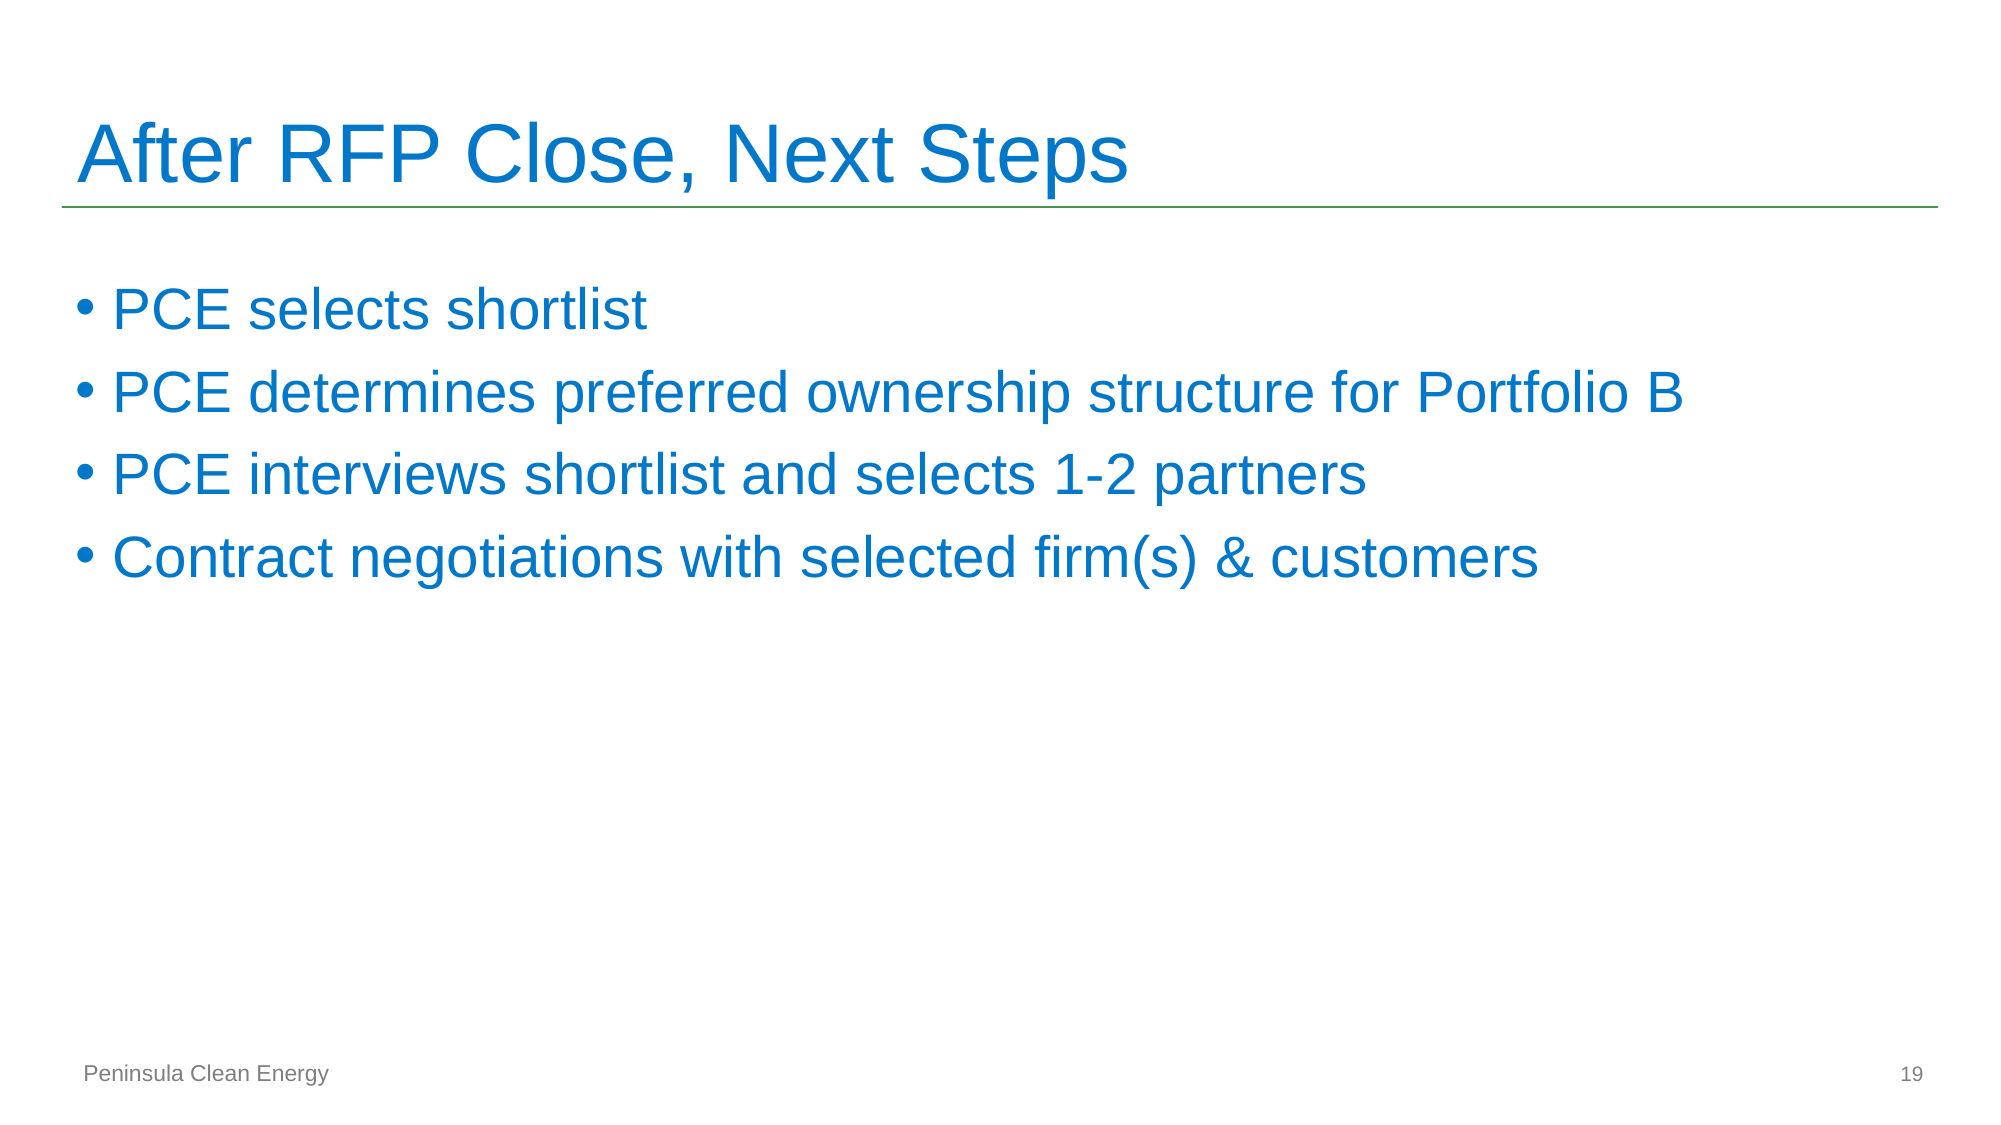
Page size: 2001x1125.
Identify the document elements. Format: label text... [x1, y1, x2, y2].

list PCE selects shortlist PCE determines preferred ownership structure for Portfolio B PCE interviews shortlist and selects 1-2 partners Contract negotiations with selected firm(s) & customers [60, 264, 1940, 1014]
title After RFP Close, Next Steps [62, 52, 1951, 207]
slide_number 19 [1701, 1042, 1939, 1103]
